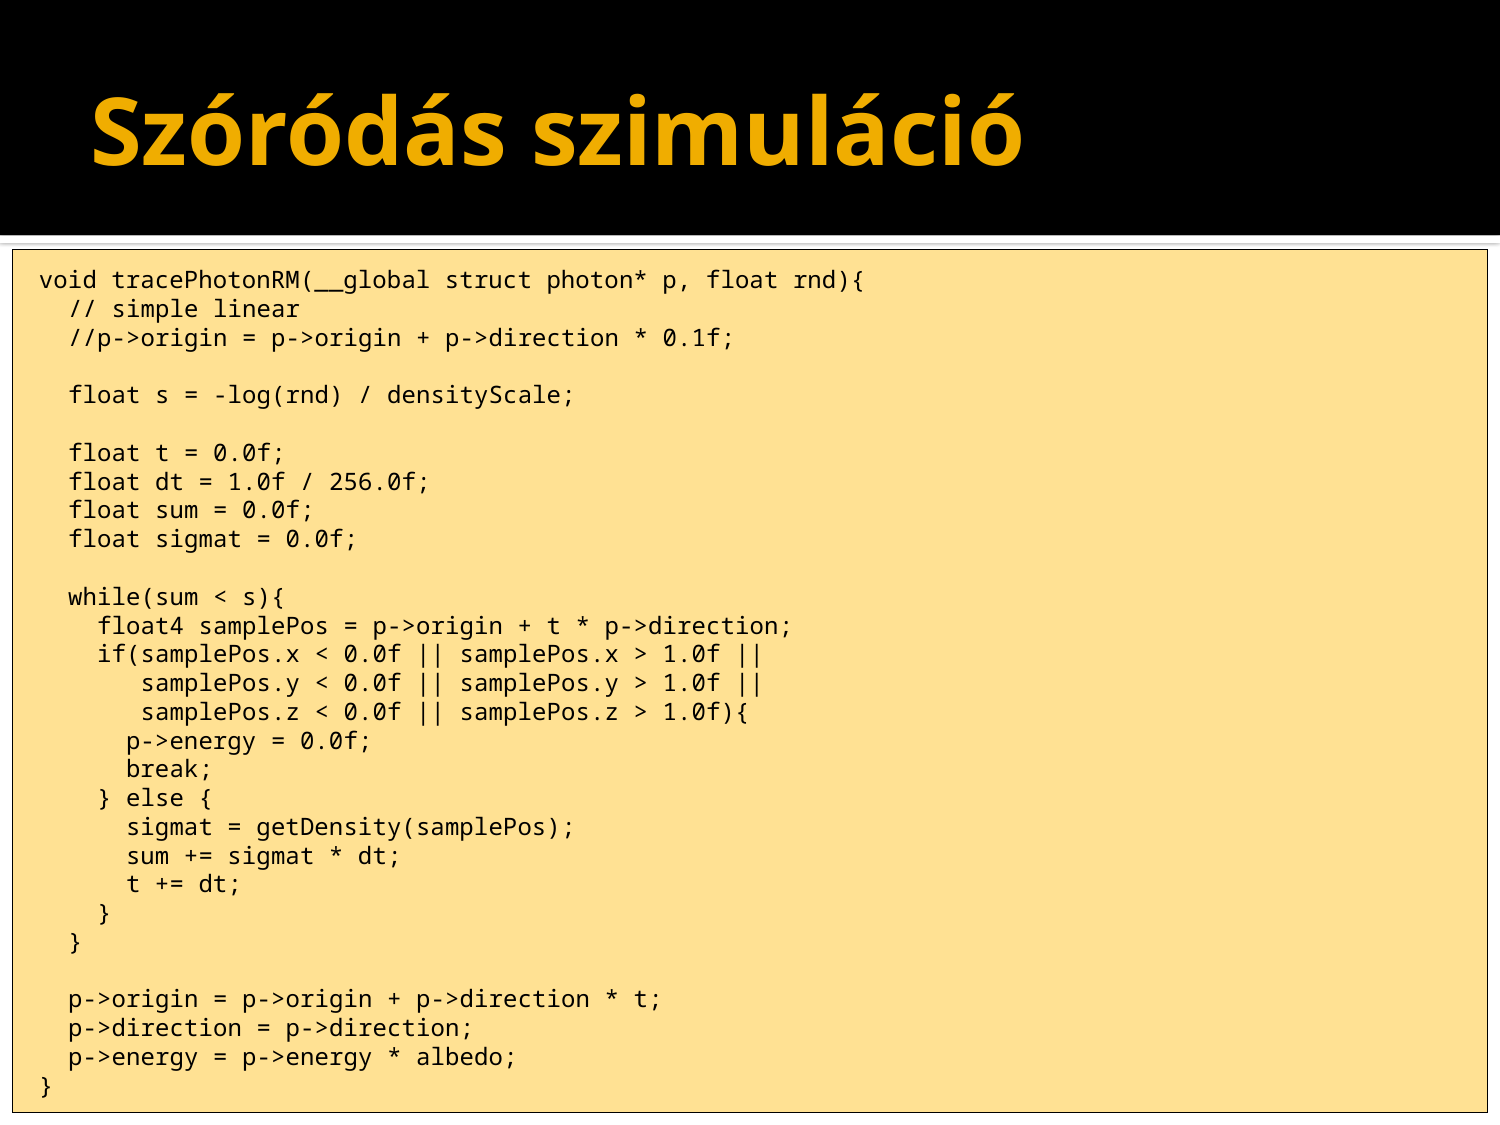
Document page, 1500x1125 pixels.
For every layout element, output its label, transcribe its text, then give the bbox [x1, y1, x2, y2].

title Szóródás szimuláció [75, 25, 1425, 231]
list void tracePhotonRM(__global struct photon* p, float rnd){ // simple linear //p->origin = p->origin + p->direction * 0.1f; float s = -log(rnd) / densityScale; float t = 0.0f; float dt = 1.0f / 256.0f; float sum = 0.0f; float sigmat = 0.0f; while(sum < s){ float4 samplePos = p->origin + t * p->direction; if(samplePos.x < 0.0f || samplePos.x > 1.0f || samplePos.y < 0.0f || samplePos.y > 1.0f || samplePos.z < 0.0f || samplePos.z > 1.0f){ p->energy = 0.0f; break; } else { sigmat = getDensity(samplePos); sum += sigmat * dt; t += dt; } } p->origin = p->origin + p->direction * t; p->direction = p->direction; p->energy = p->energy * albedo; } [12, 249, 1488, 1113]
